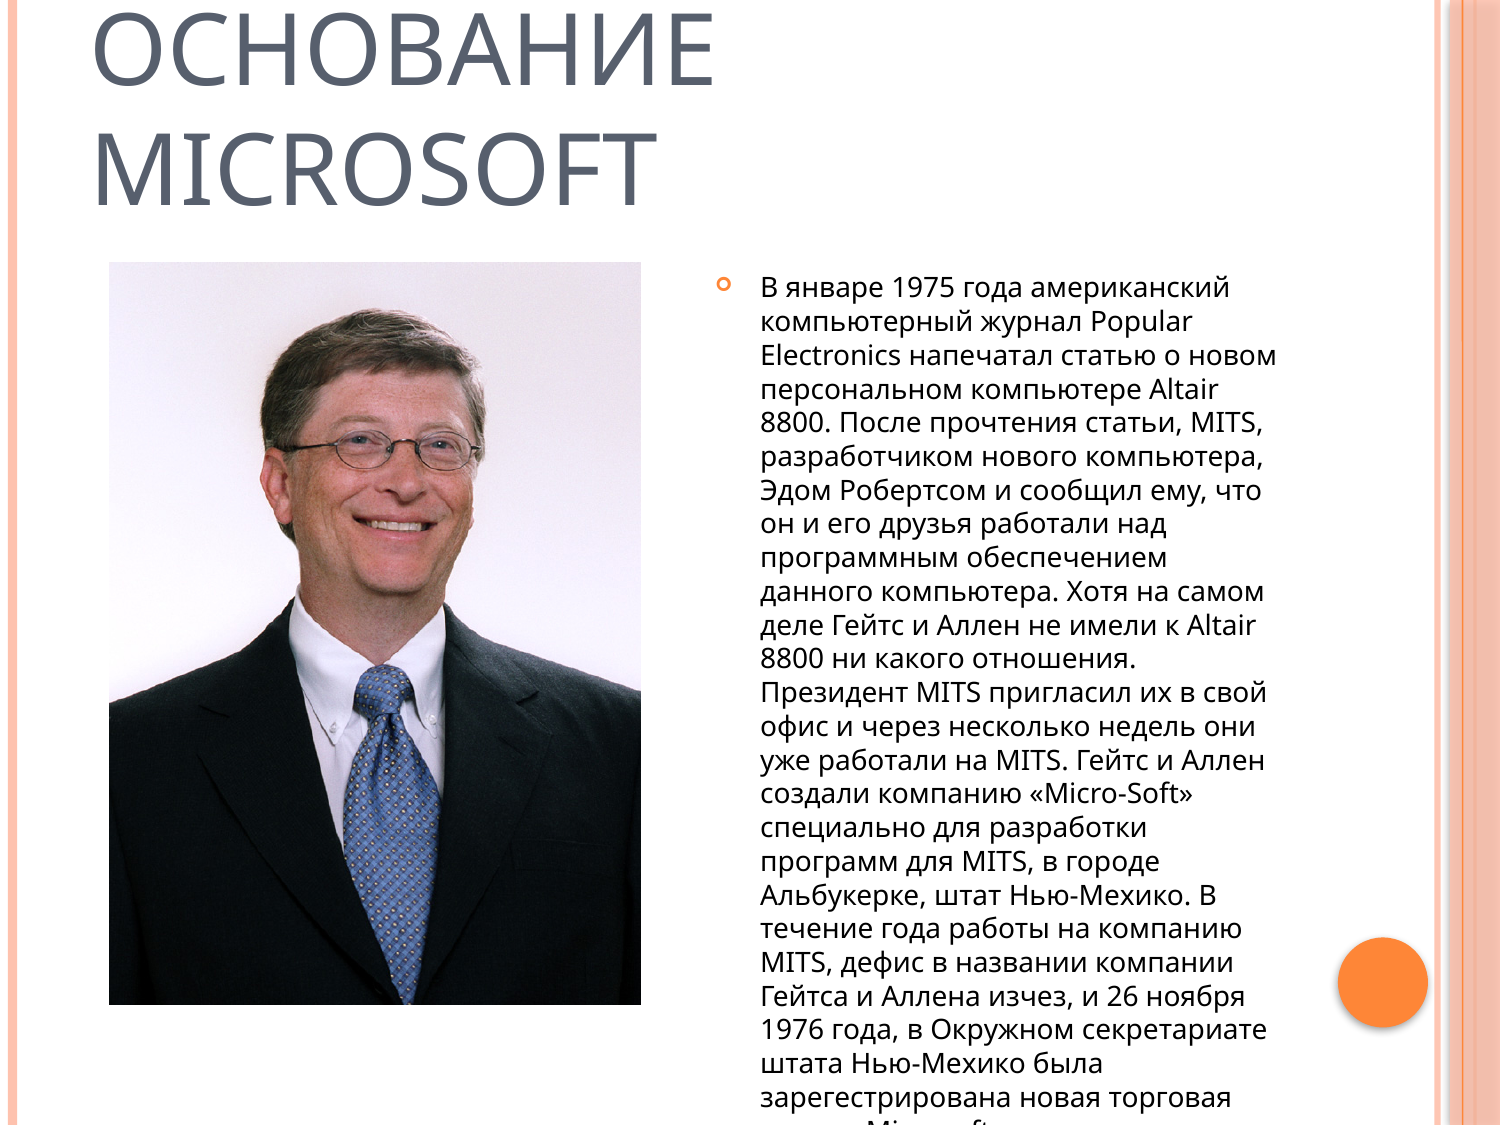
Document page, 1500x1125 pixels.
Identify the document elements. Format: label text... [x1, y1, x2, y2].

title Основание Microsoft [75, 45, 1300, 233]
list В январе 1975 года американский компьютерный журнал Popular Electronics напечатал статью о новом персональном компьютере Altair 8800. После прочтения статьи, MITS, разработчиком нового компьютера, Эдом Робертсом и сообщил ему, что он и его друзья работали над программным обеспечением данного компьютера. Хотя на самом деле Гейтс и Аллен не имели к Altair 8800 ни какого отношения. Президент MITS пригласил их в свой офис и через несколько недель они уже работали на MITS. Гейтс и Аллен создали компанию «Micro-Soft» специально для разработки программ для MITS, в городе Альбукерке, штат Нью-Мехико. В течение года работы на компанию MITS, дефис в названии компании Гейтса и Аллена изчез, и 26 ноября 1976 года, в Окружном секретариате штата Нью-Мехико была зарегестрирована новая торговая марка «Microsoft». [700, 262, 1301, 1013]
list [109, 261, 641, 1006]
